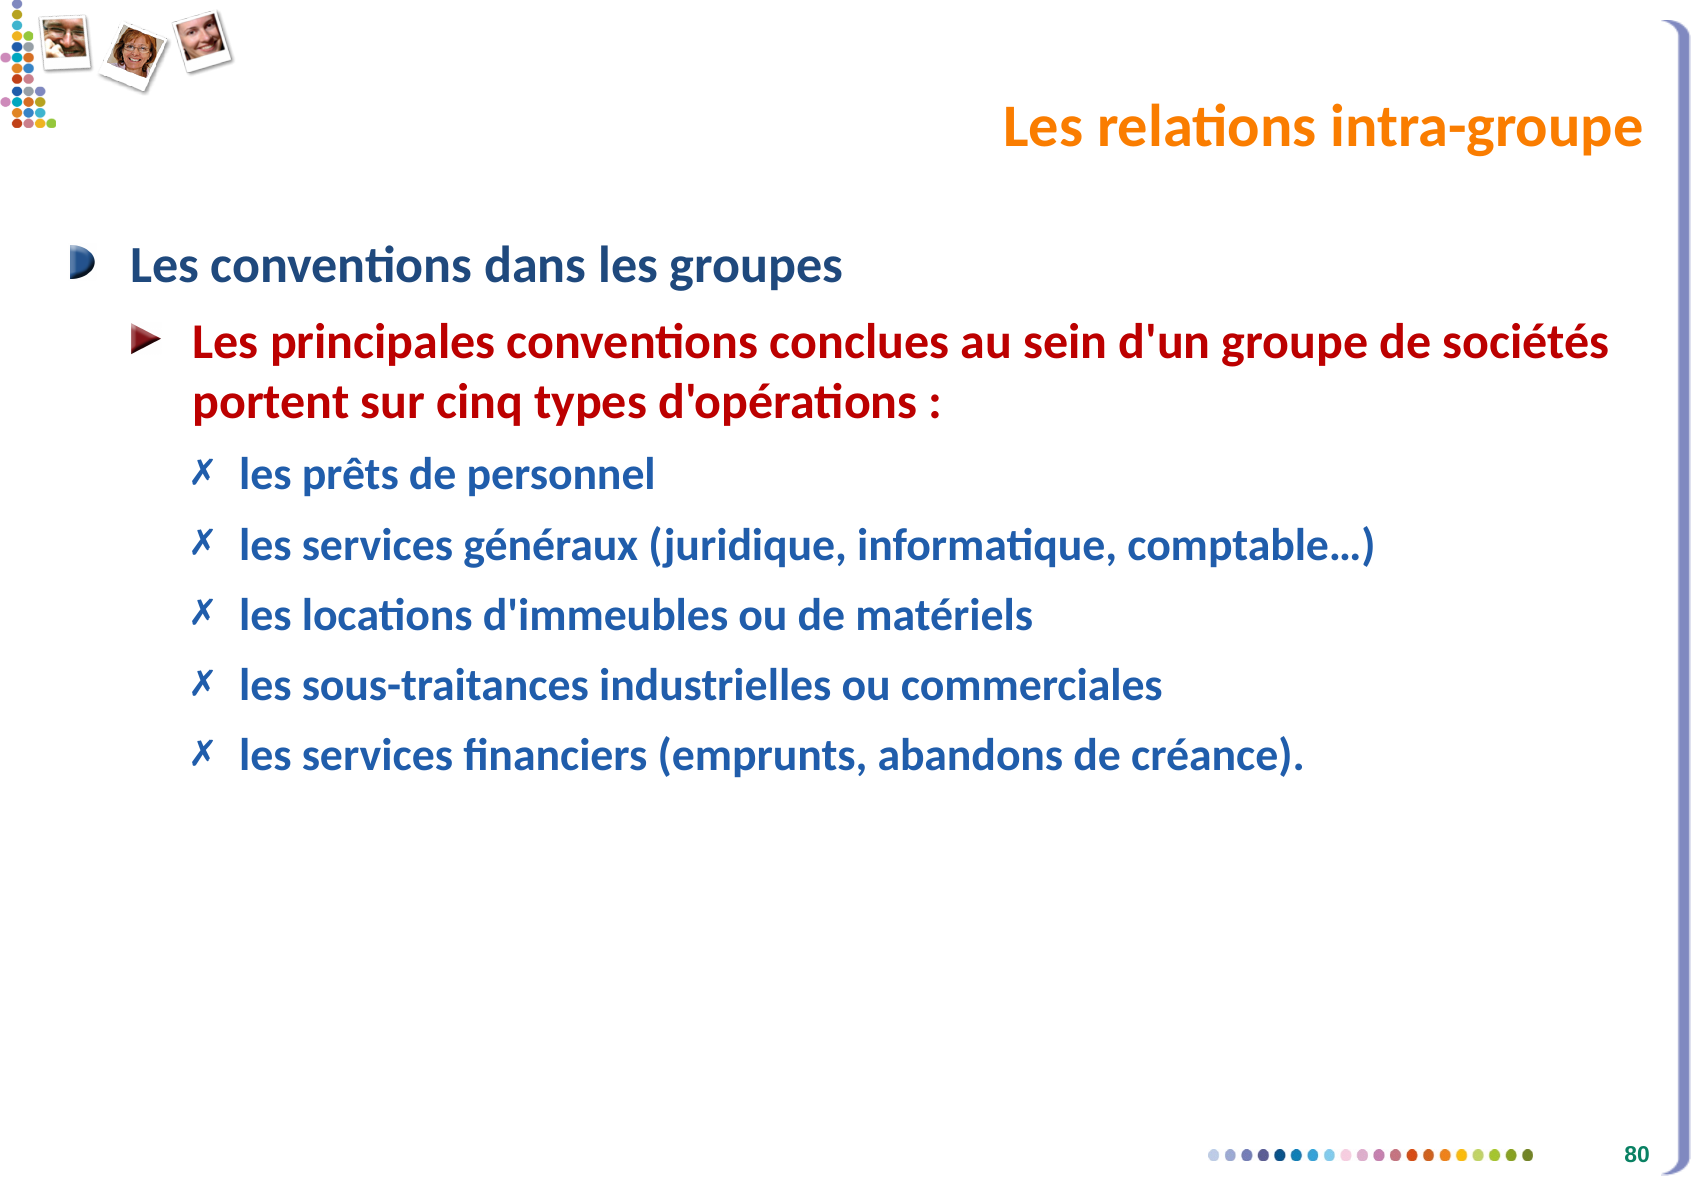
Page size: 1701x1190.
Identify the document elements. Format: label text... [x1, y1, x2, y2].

picture [130, 322, 162, 355]
picture [68, 243, 97, 281]
picture [1, 0, 233, 128]
list Les conventions dans les groupes Les principales conventions conclues au sein d'un groupe de sociétés portent sur cinq types d'opérations : les prêts de personnel les services généraux (juridique, informatique, comptable…) les locations d'immeubles ou de matériels les sous-traitances industrielles ou commerciales les services financiers (emprunts, abandons de créance). [52, 223, 1641, 1063]
title Les relations intra-groupe [71, 47, 1661, 198]
picture [1661, 20, 1691, 1176]
picture [1208, 1149, 1533, 1161]
